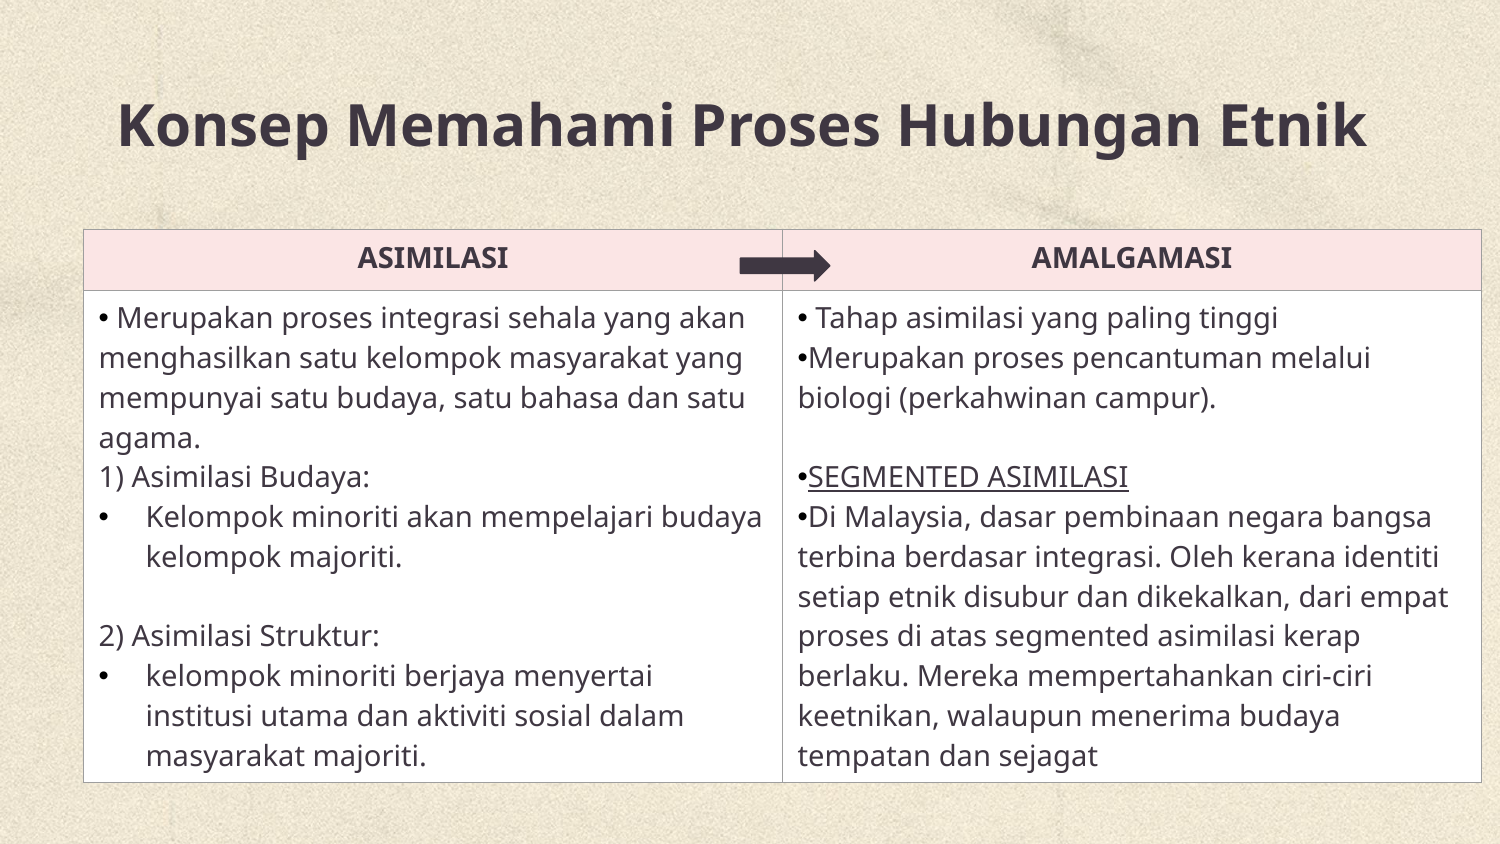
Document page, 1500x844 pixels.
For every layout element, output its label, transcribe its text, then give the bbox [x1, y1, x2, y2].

table_header AMALGAMASI [783, 230, 1481, 290]
picture [0, 0, 1500, 844]
text_box [740, 250, 830, 281]
title Konsep Memahami Proses Hubungan Etnik [51, 72, 1449, 167]
table_cell Merupakan proses integrasi sehala yang akan menghasilkan satu kelompok masyarakat yang mempunyai satu budaya, satu bahasa dan satu agama. 1) Asimilasi Budaya: Kelompok minoriti akan mempelajari budaya kelompok majoriti. 2) Asimilasi Struktur: kelompok minoriti berjaya menyertai institusi utama dan aktiviti sosial dalam masyarakat majoriti. [84, 291, 782, 782]
table_header ASIMILASI [84, 230, 782, 290]
table_cell Tahap asimilasi yang paling tinggi Merupakan proses pencantuman melalui biologi (perkahwinan campur). SEGMENTED ASIMILASI Di Malaysia, dasar pembinaan negara bangsa terbina berdasar integrasi. Oleh kerana identiti setiap etnik disubur dan dikekalkan, dari empat proses di atas segmented asimilasi kerap berlaku. Mereka mempertahankan ciri-ciri keetnikan, walaupun menerima budaya tempatan dan sejagat [783, 291, 1481, 782]
